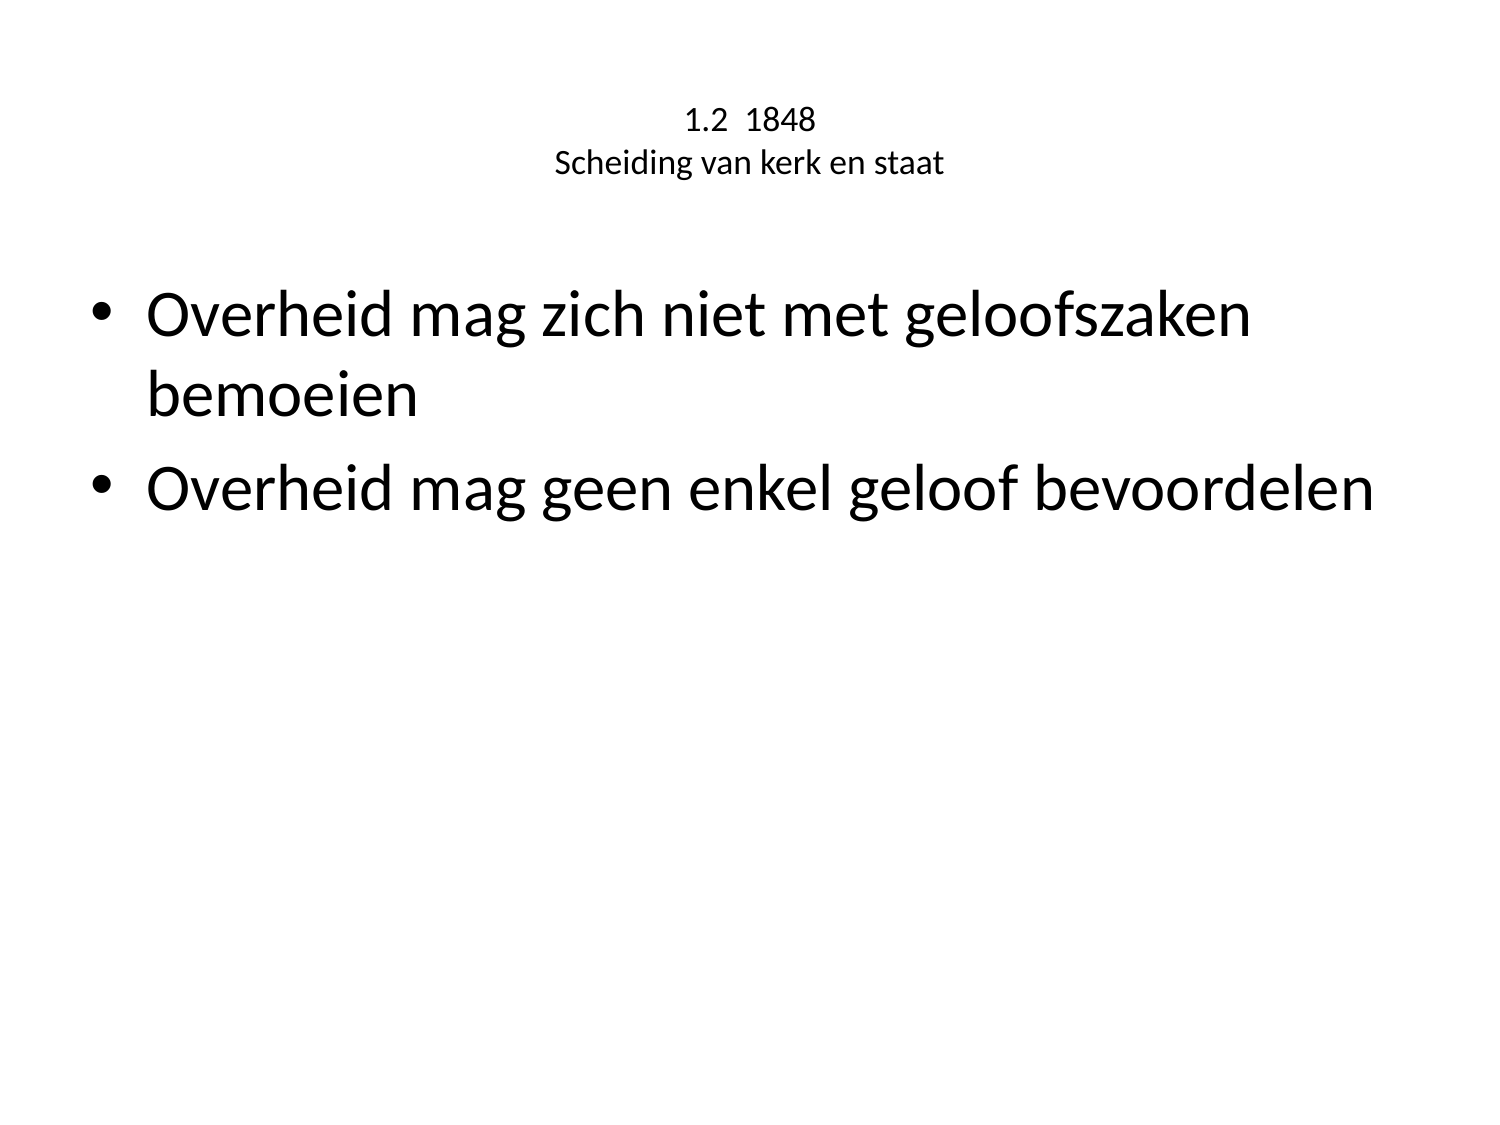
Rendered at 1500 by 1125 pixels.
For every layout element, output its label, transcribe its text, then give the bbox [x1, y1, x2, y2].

title 1.2 1848 Scheiding van kerk en staat [75, 45, 1425, 233]
list Overheid mag zich niet met geloofszaken bemoeien Overheid mag geen enkel geloof bevoordelen [75, 262, 1425, 1005]
